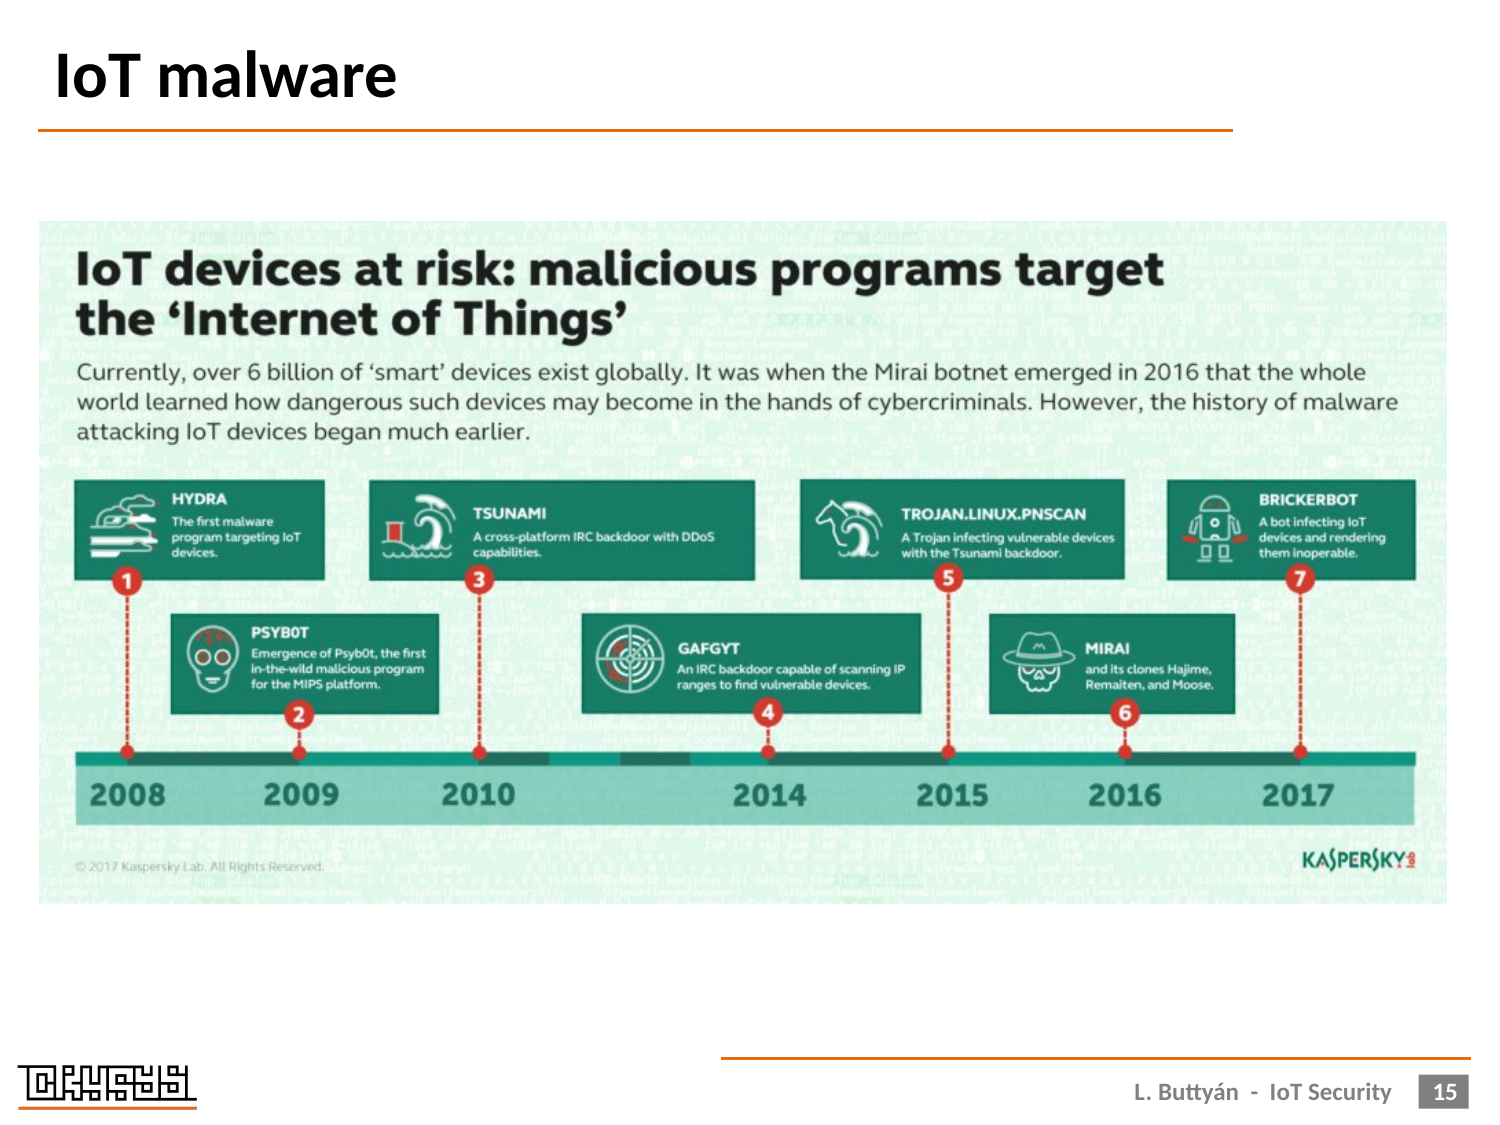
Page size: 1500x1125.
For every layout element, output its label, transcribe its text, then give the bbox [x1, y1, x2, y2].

title IoT malware [39, 19, 1235, 124]
footer L. Buttyán - IoT Security [720, 1066, 1408, 1115]
picture [7, 1057, 209, 1119]
slide_number 15 [1410, 1066, 1481, 1115]
picture [39, 221, 1447, 904]
